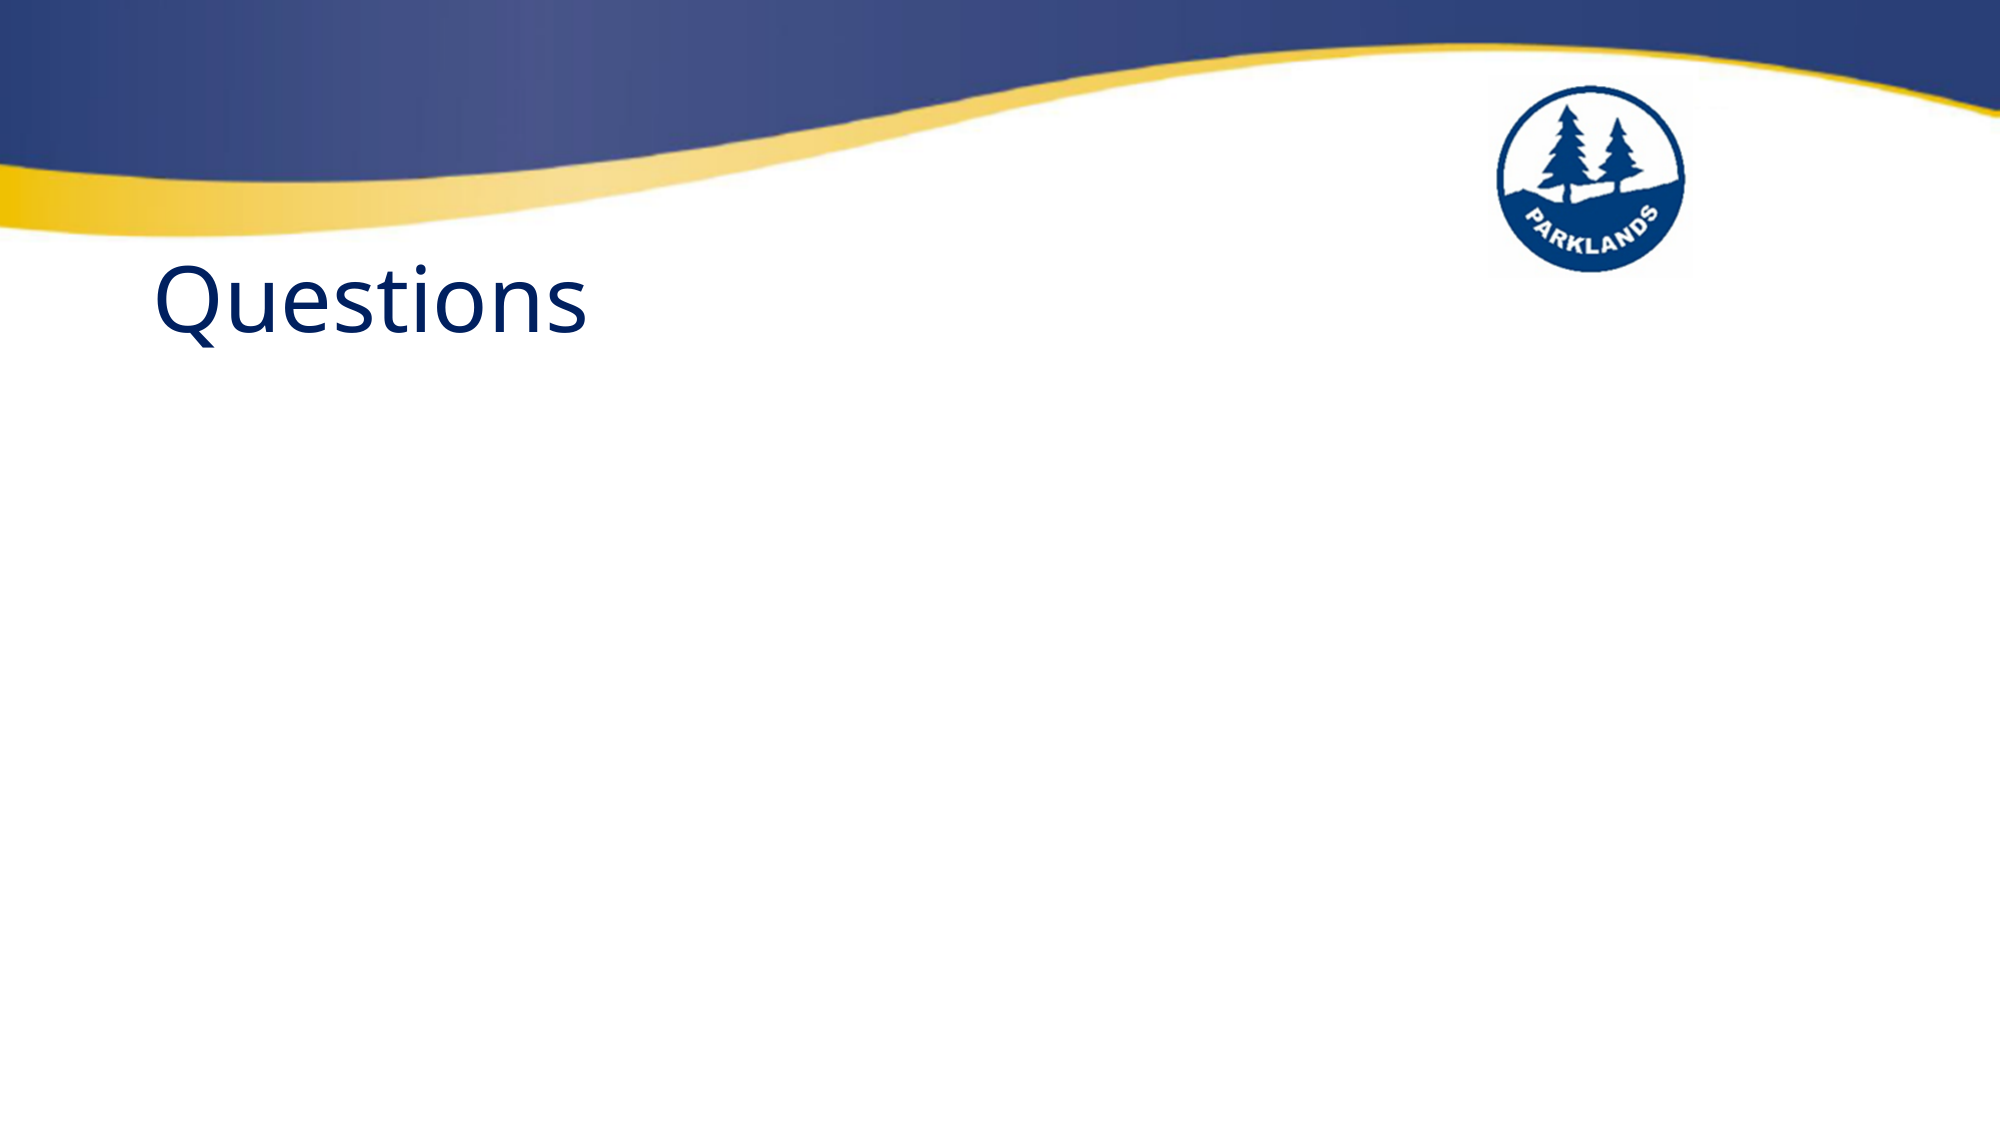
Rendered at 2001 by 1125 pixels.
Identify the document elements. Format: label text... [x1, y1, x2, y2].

picture [0, 0, 2000, 255]
title Questions [137, 194, 1863, 413]
